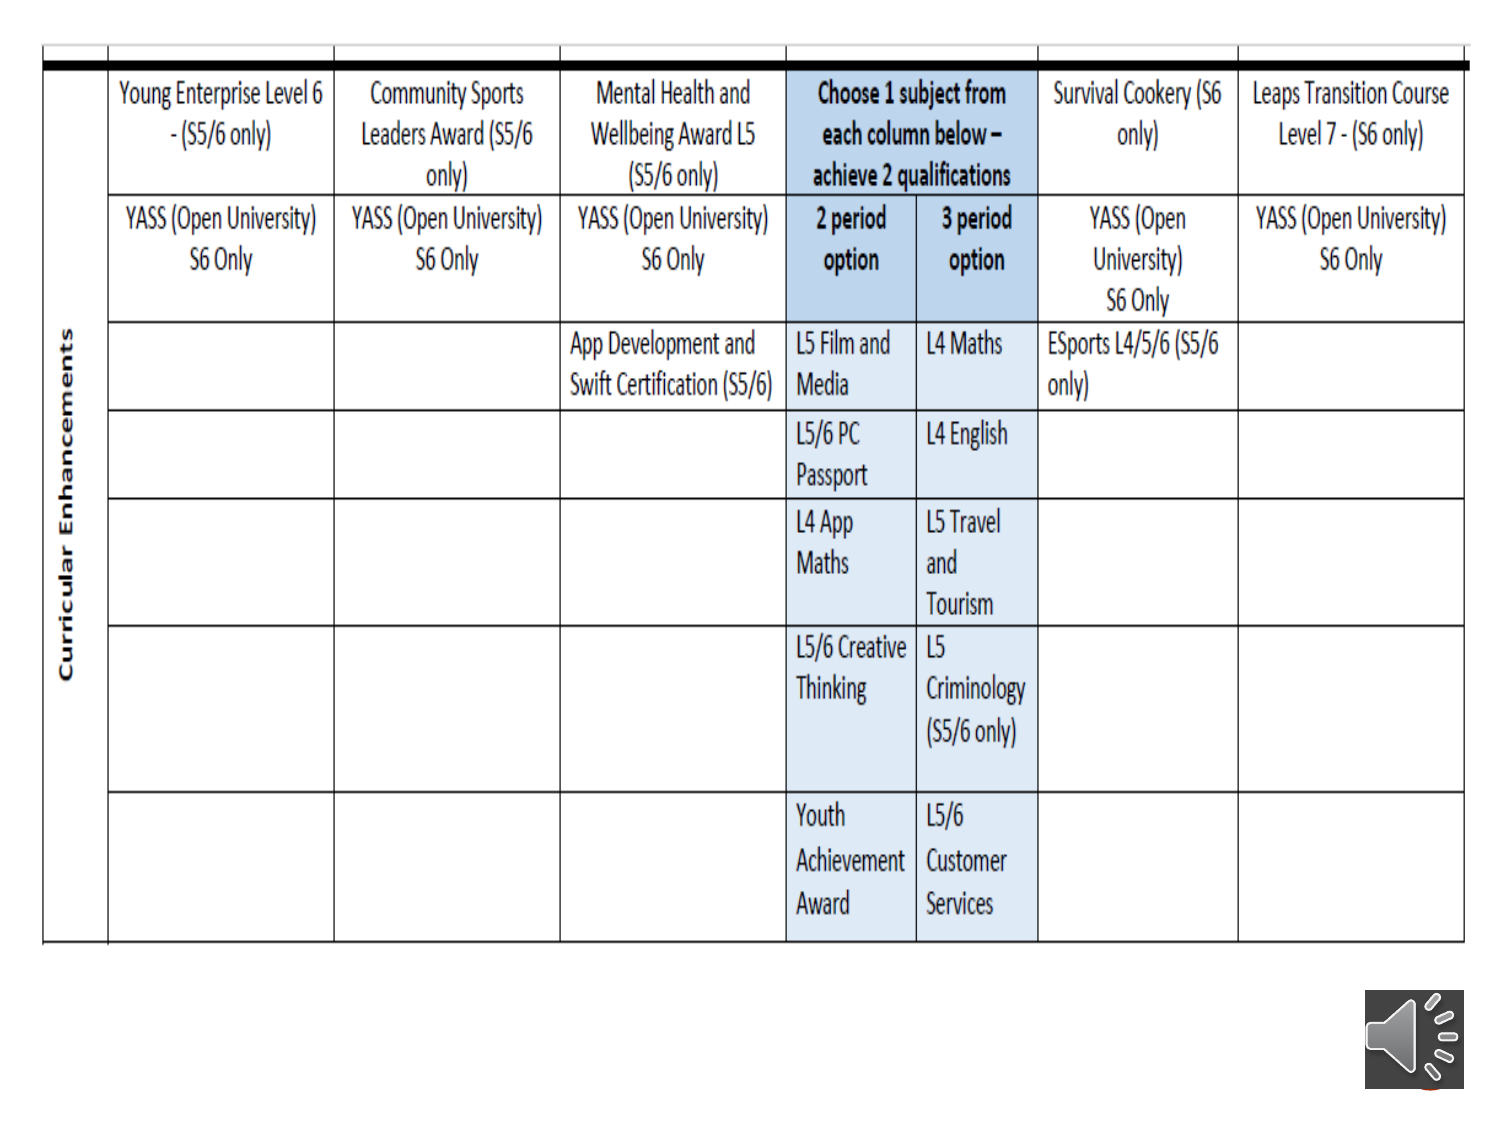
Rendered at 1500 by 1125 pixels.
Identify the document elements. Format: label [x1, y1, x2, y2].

picture [41, 42, 1471, 988]
picture [1365, 990, 1464, 1089]
